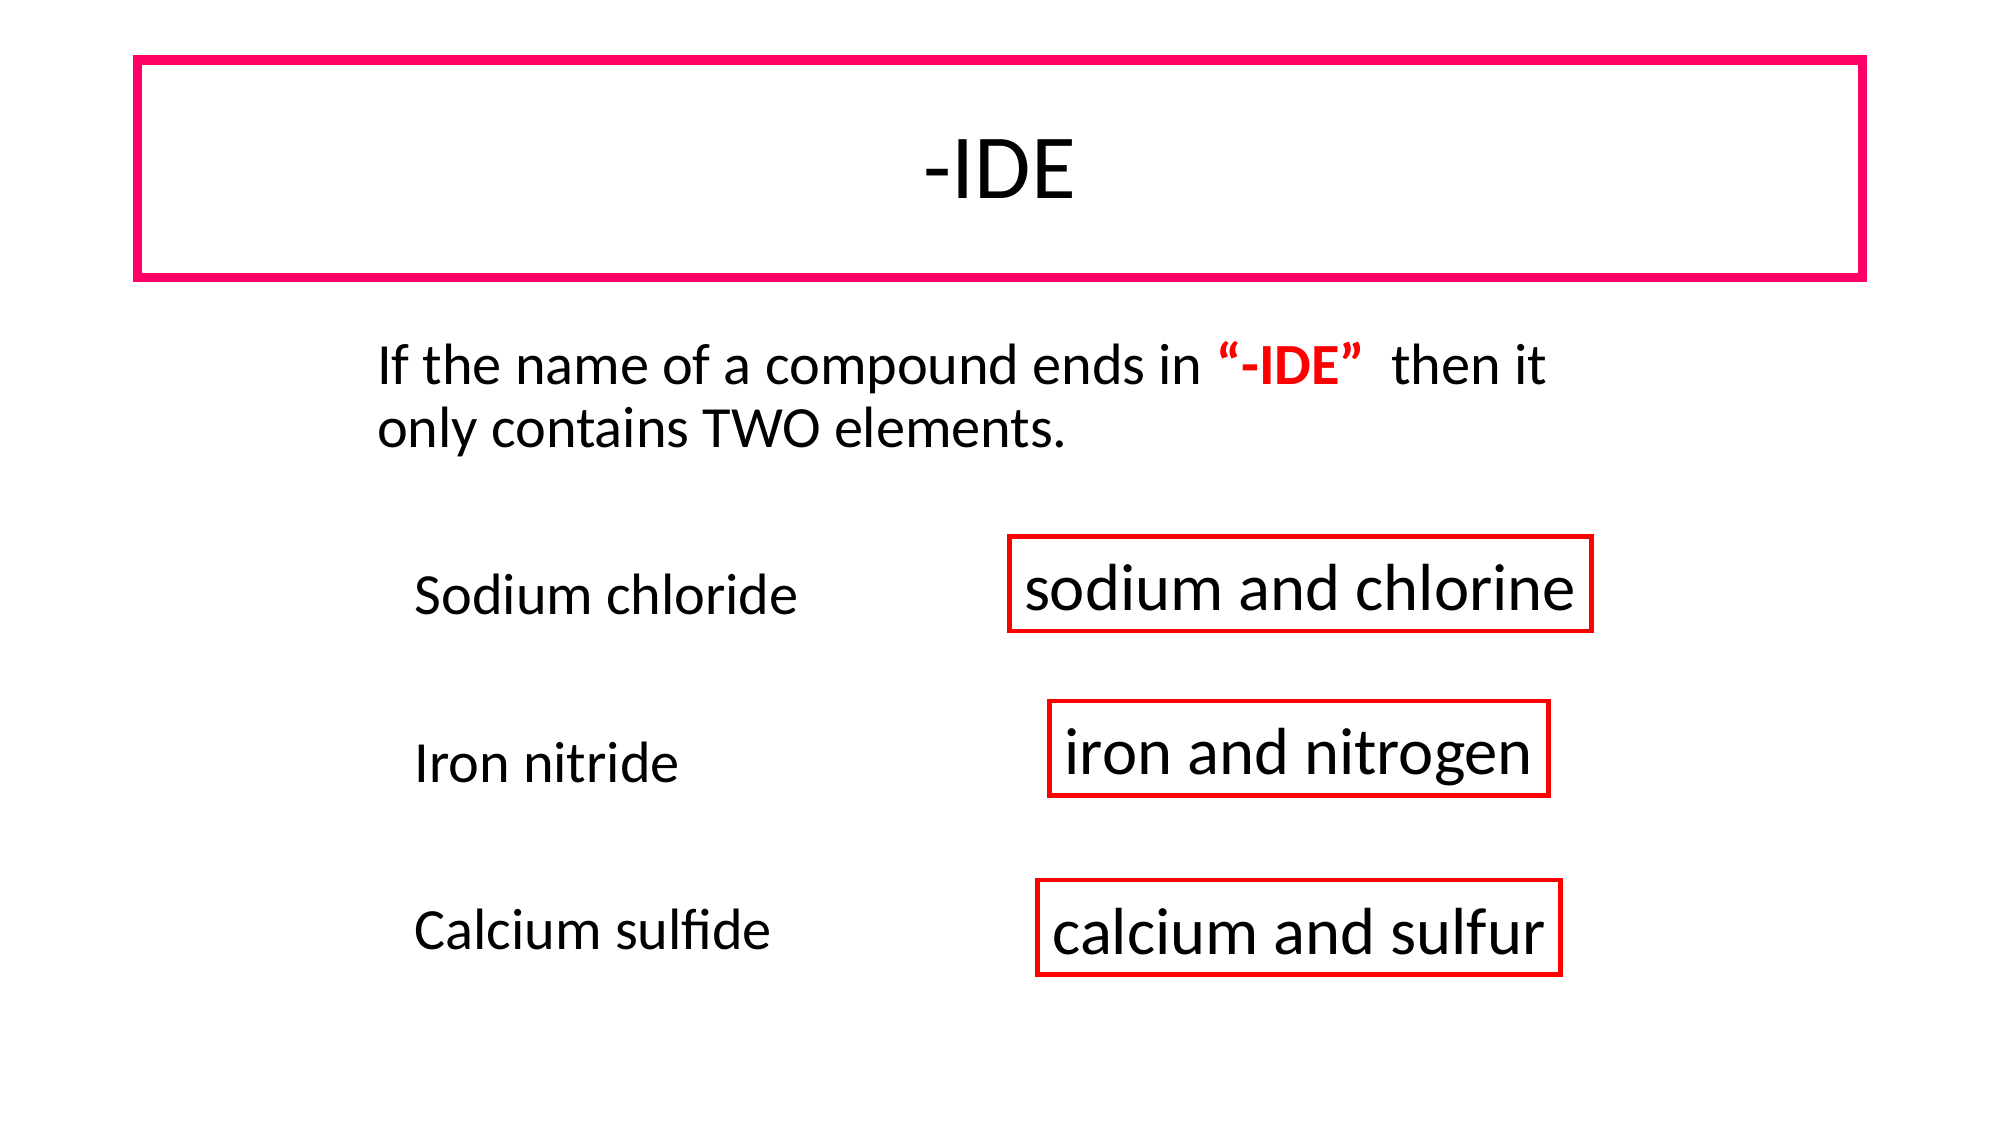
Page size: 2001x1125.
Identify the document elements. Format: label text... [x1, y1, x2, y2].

list If the name of a compound ends in “-IDE” then it only contains TWO elements. Sodium chloride Iron nitride Calcium sulfide [362, 326, 1638, 1084]
text_box sodium and chlorine [1009, 536, 1592, 631]
text_box calcium and sulfur [1037, 880, 1561, 975]
title -IDE [137, 59, 1863, 278]
text_box iron and nitrogen [1049, 700, 1549, 796]
